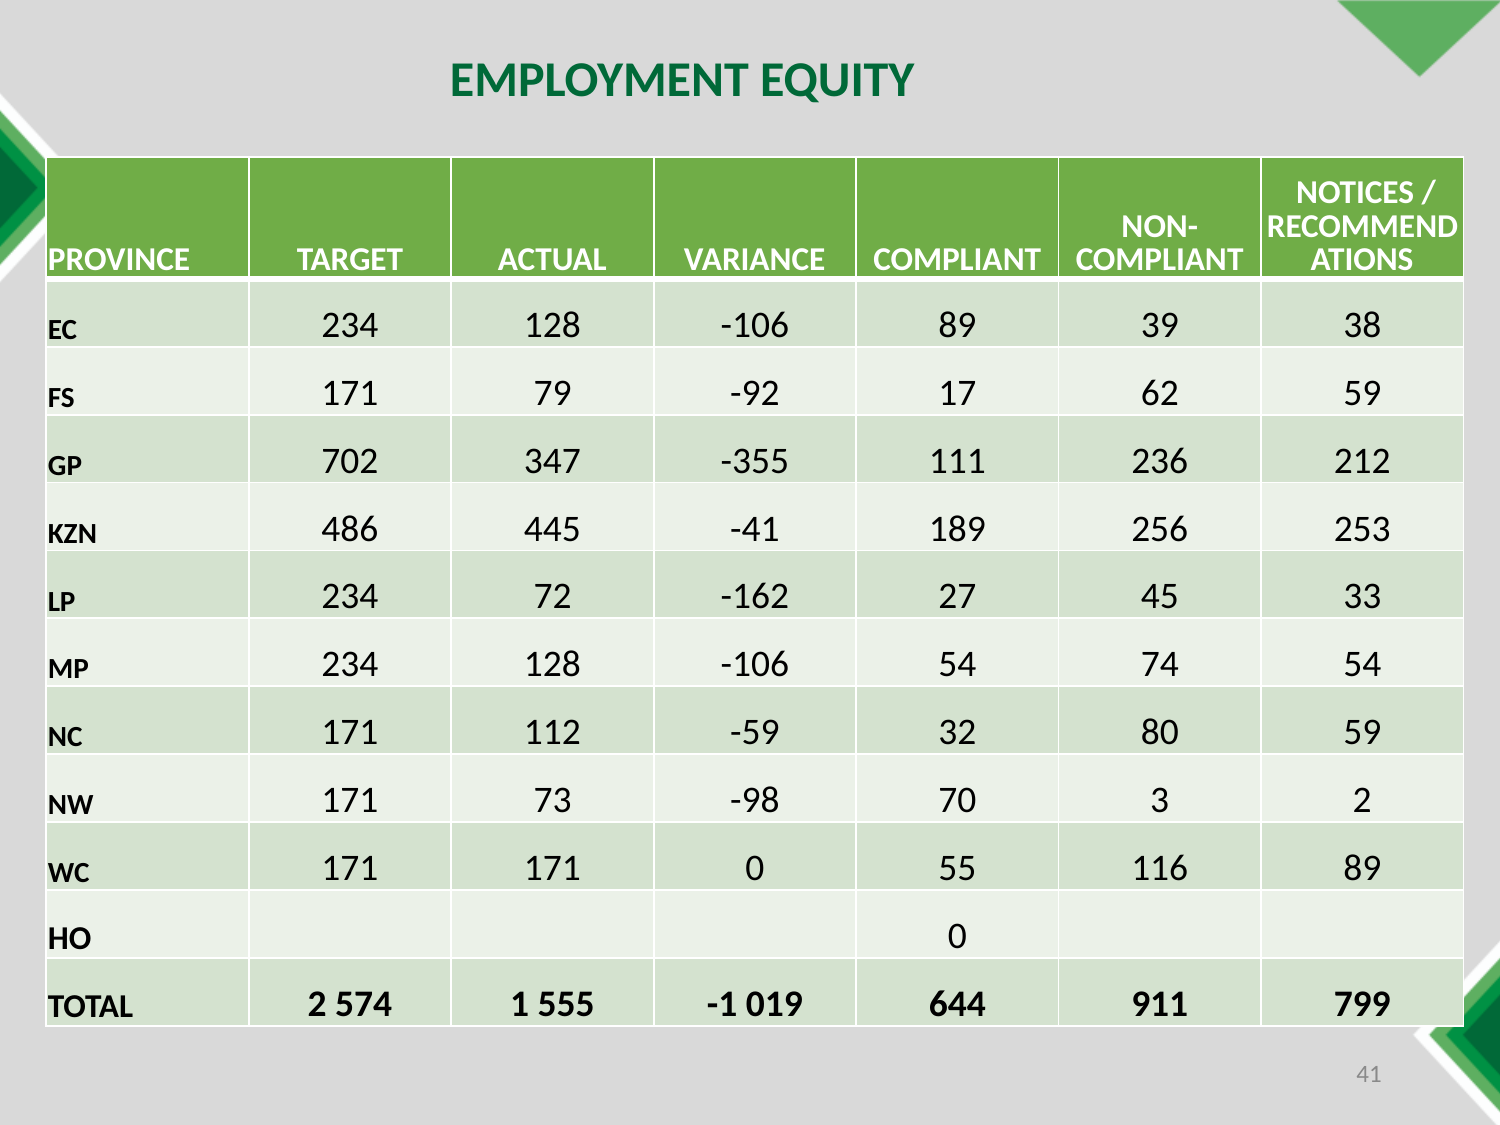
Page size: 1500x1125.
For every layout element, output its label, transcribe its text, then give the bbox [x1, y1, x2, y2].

table_cell 128 [452, 282, 653, 346]
table_cell -355 [655, 416, 855, 482]
table_cell 74 [1059, 619, 1260, 685]
table_cell -106 [655, 619, 855, 685]
table_cell 54 [1262, 619, 1463, 685]
table_cell [1262, 891, 1463, 957]
table_cell 128 [452, 619, 653, 685]
table_cell 2 [1262, 755, 1463, 821]
table_header VARIANCE [655, 158, 855, 276]
table_cell 234 [250, 619, 450, 685]
table_header ACTUAL [452, 158, 653, 276]
table_cell 72 [452, 551, 653, 617]
table_cell TOTAL [47, 959, 248, 1025]
table_cell 234 [250, 282, 450, 346]
table_header NOTICES / RECOMMENDATIONS [1262, 158, 1463, 276]
table_cell -92 [655, 348, 855, 414]
table_cell 236 [1059, 416, 1260, 482]
table_cell 80 [1059, 687, 1260, 753]
table_cell 2 574 [250, 959, 450, 1025]
table_cell EC [47, 282, 248, 346]
table_cell [1059, 891, 1260, 957]
table_cell 59 [1262, 687, 1463, 753]
table_cell NW [47, 755, 248, 821]
table_header TARGET [250, 158, 450, 276]
table_cell 32 [857, 687, 1058, 753]
table_cell HO [47, 891, 248, 957]
table_cell 256 [1059, 483, 1260, 550]
table_cell 89 [1262, 823, 1463, 889]
table_cell 702 [250, 416, 450, 482]
table_cell 171 [452, 823, 653, 889]
table_cell LP [47, 551, 248, 617]
table_header NON-COMPLIANT [1059, 158, 1260, 276]
table_cell 212 [1262, 416, 1463, 482]
table_cell 70 [857, 755, 1058, 821]
table_cell 33 [1262, 551, 1463, 617]
table_cell 111 [857, 416, 1058, 482]
table_cell -59 [655, 687, 855, 753]
table_cell 39 [1059, 282, 1260, 346]
table_cell 911 [1059, 959, 1260, 1025]
table_cell 27 [857, 551, 1058, 617]
table_cell 0 [655, 823, 855, 889]
table_cell 45 [1059, 551, 1260, 617]
table_cell 112 [452, 687, 653, 753]
table_cell -41 [655, 483, 855, 550]
table_cell MP [47, 619, 248, 685]
text_box EMPLOYMENT EQUITY [146, 39, 1218, 114]
table_cell [250, 891, 450, 957]
table_cell 89 [857, 282, 1058, 346]
table_cell 116 [1059, 823, 1260, 889]
table_header PROVINCE [47, 158, 248, 276]
table_cell KZN [47, 483, 248, 550]
table_cell 73 [452, 755, 653, 821]
table_cell -106 [655, 282, 855, 346]
table_cell 59 [1262, 348, 1463, 414]
table_cell 55 [857, 823, 1058, 889]
table_cell [655, 891, 855, 957]
table_cell FS [47, 348, 248, 414]
table_cell 0 [857, 891, 1058, 957]
table_cell -162 [655, 551, 855, 617]
slide_number 41 [1059, 1042, 1397, 1103]
table_cell 253 [1262, 483, 1463, 550]
table_cell 799 [1262, 959, 1463, 1025]
table_cell 1 555 [452, 959, 653, 1025]
table_cell 445 [452, 483, 653, 550]
table_cell 234 [250, 551, 450, 617]
table_cell WC [47, 823, 248, 889]
table_cell 486 [250, 483, 450, 550]
table_cell [452, 891, 653, 957]
table_cell 54 [857, 619, 1058, 685]
table_cell NC [47, 687, 248, 753]
table_cell 171 [250, 348, 450, 414]
table_cell 171 [250, 687, 450, 753]
table_header COMPLIANT [857, 158, 1058, 276]
table_cell 347 [452, 416, 653, 482]
table_cell 3 [1059, 755, 1260, 821]
table_cell 38 [1262, 282, 1463, 346]
table_cell 62 [1059, 348, 1260, 414]
table_cell 189 [857, 483, 1058, 550]
table_cell 644 [857, 959, 1058, 1025]
table_cell 79 [452, 348, 653, 414]
table_cell -1 019 [655, 959, 855, 1025]
table_cell 171 [250, 755, 450, 821]
table_cell 17 [857, 348, 1058, 414]
table_cell -98 [655, 755, 855, 821]
table_cell GP [47, 416, 248, 482]
table_cell 171 [250, 823, 450, 889]
